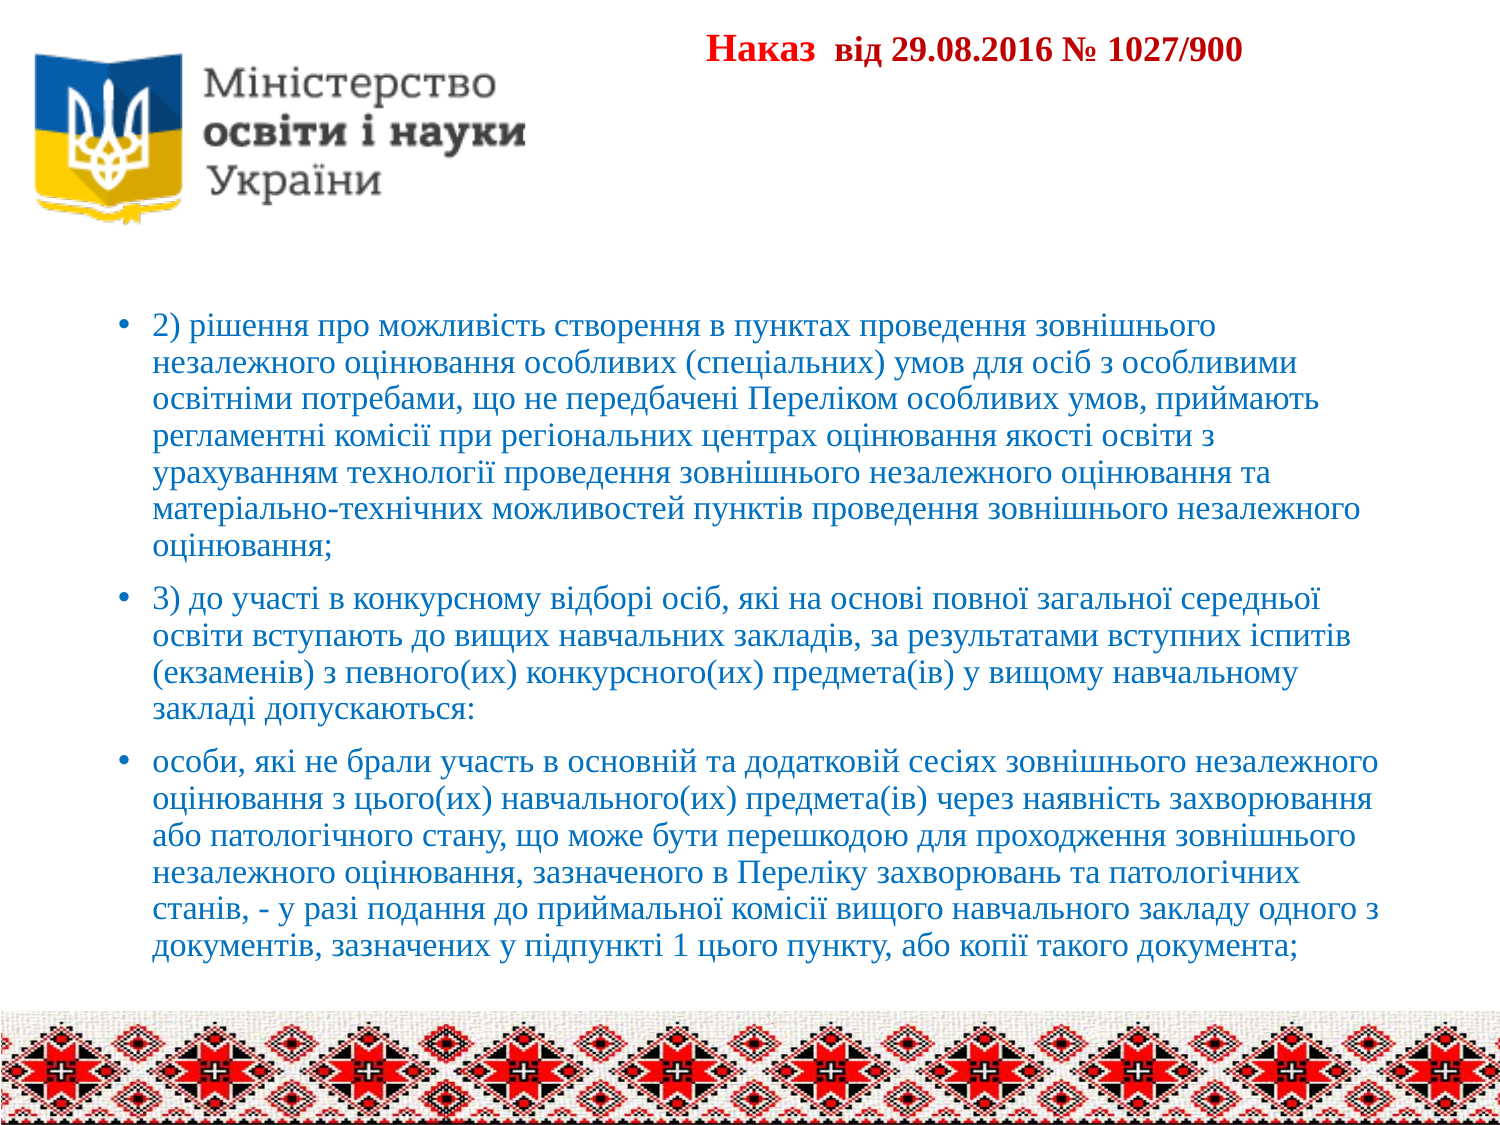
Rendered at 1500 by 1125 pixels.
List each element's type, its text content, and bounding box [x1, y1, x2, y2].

picture [0, 1011, 1500, 1125]
picture [33, 19, 530, 253]
list 2) рішення про можливість створення в пунктах проведення зовнішнього незалежного оцінювання особливих (спеціальних) умов для осіб з особливими освітніми потребами, що не передбачені Переліком особливих умов, приймають регламентні комісії при регіональних центрах оцінювання якості освіти з урахуванням технології проведення зовнішнього незалежного оцінювання та матеріально-технічних можливостей пунктів проведення зовнішнього незалежного оцінювання; 3) до участі в конкурсному відборі осіб, які на основі повної загальної середньої освіти вступають до вищих навчальних закладів, за результатами вступних іспитів (екзаменів) з певного(их) конкурсного(их) предмета(ів) у вищому навчальному закладі допускаються: особи, які не брали участь в основній та додатковій сесіях зовнішнього незалежного оцінювання з цього(их) навчального(их) предмета(ів) через наявність захворювання або патологічного стану, що може бути перешкодою для проходження зовнішнього незалежного оцінювання, зазначеного в Переліку захворювань та патологічних станів, - у разі подання до приймальної комісії вищого навчального закладу одного з документів, зазначених у підпункті 1 цього пункту, або копії такого документа; [103, 299, 1397, 1011]
title Наказ від 29.08.2016 № 1027/900 [690, 17, 1272, 162]
